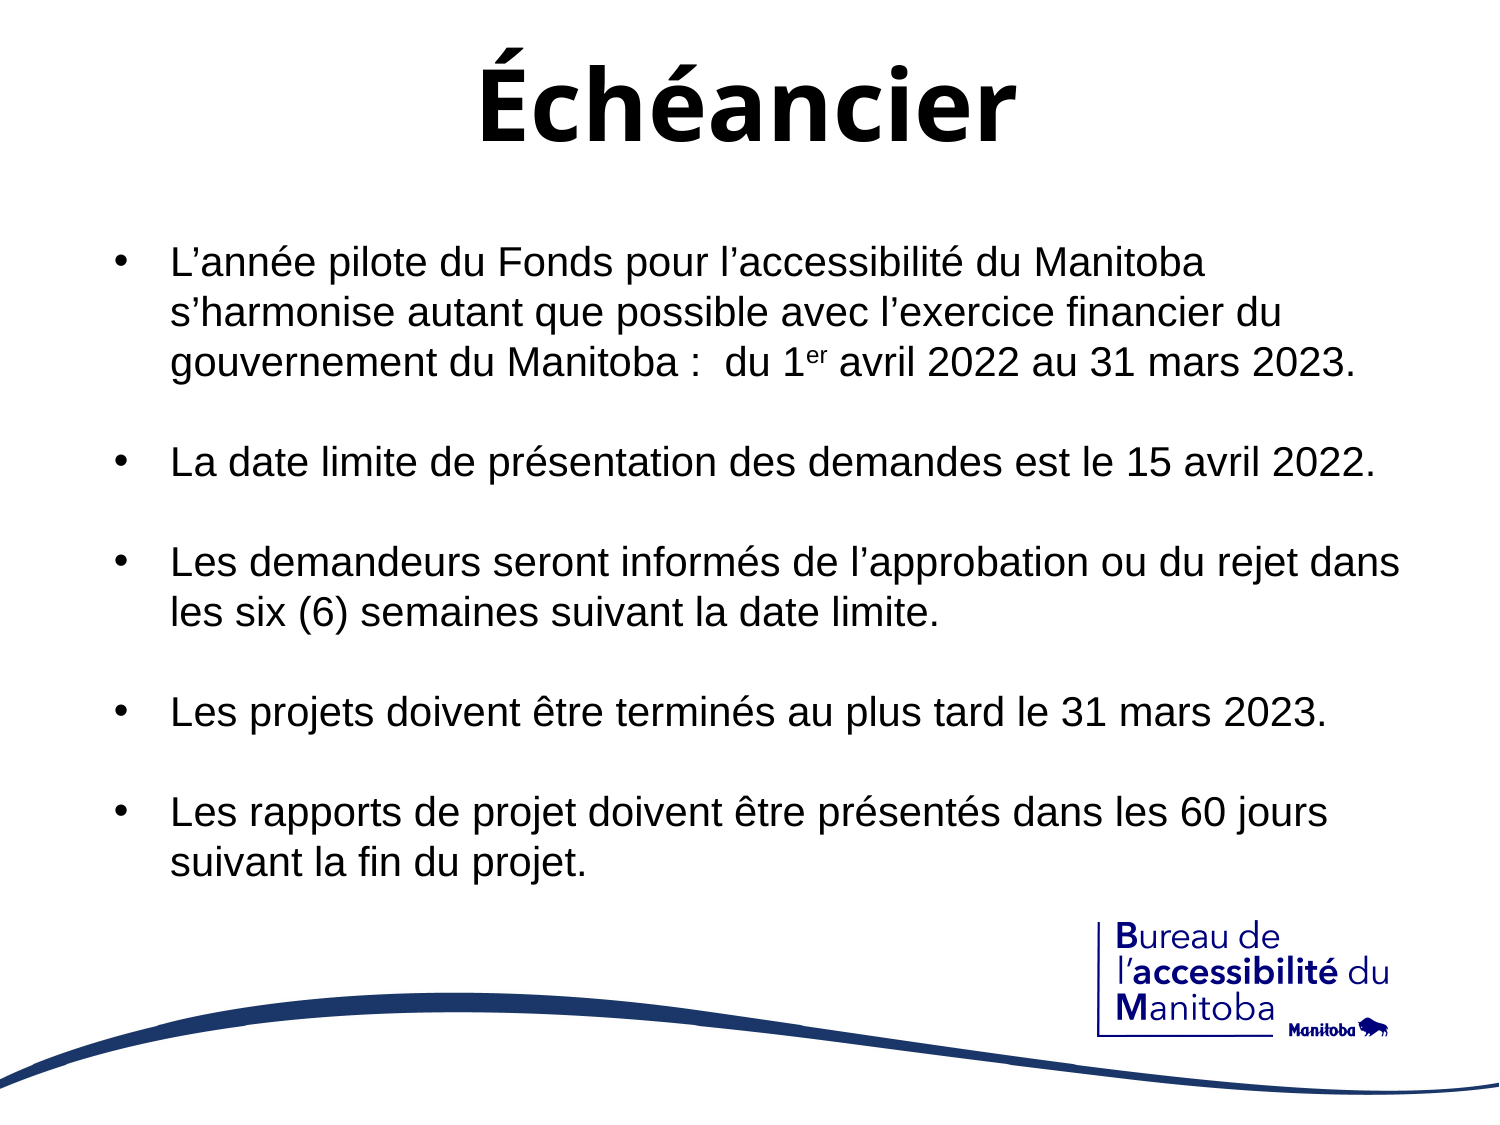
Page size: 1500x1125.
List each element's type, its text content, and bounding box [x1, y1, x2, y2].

title Échéancier [19, 33, 1476, 181]
subtitle L’année pilote du Fonds pour l’accessibilité du Manitoba s’harmonise autant que possible avec l’exercice financier du gouvernement du Manitoba : du 1er avril 2022 au 31 mars 2023. La date limite de présentation des demandes est le 15 avril 2022. Les demandeurs seront informés de l’approbation ou du rejet dans les six (6) semaines suivant la date limite. Les projets doivent être terminés au plus tard le 31 mars 2023. Les rapports de projet doivent être présentés dans les 60 jours suivant la fin du projet. [106, 227, 1438, 1000]
picture [0, 986, 1499, 1104]
